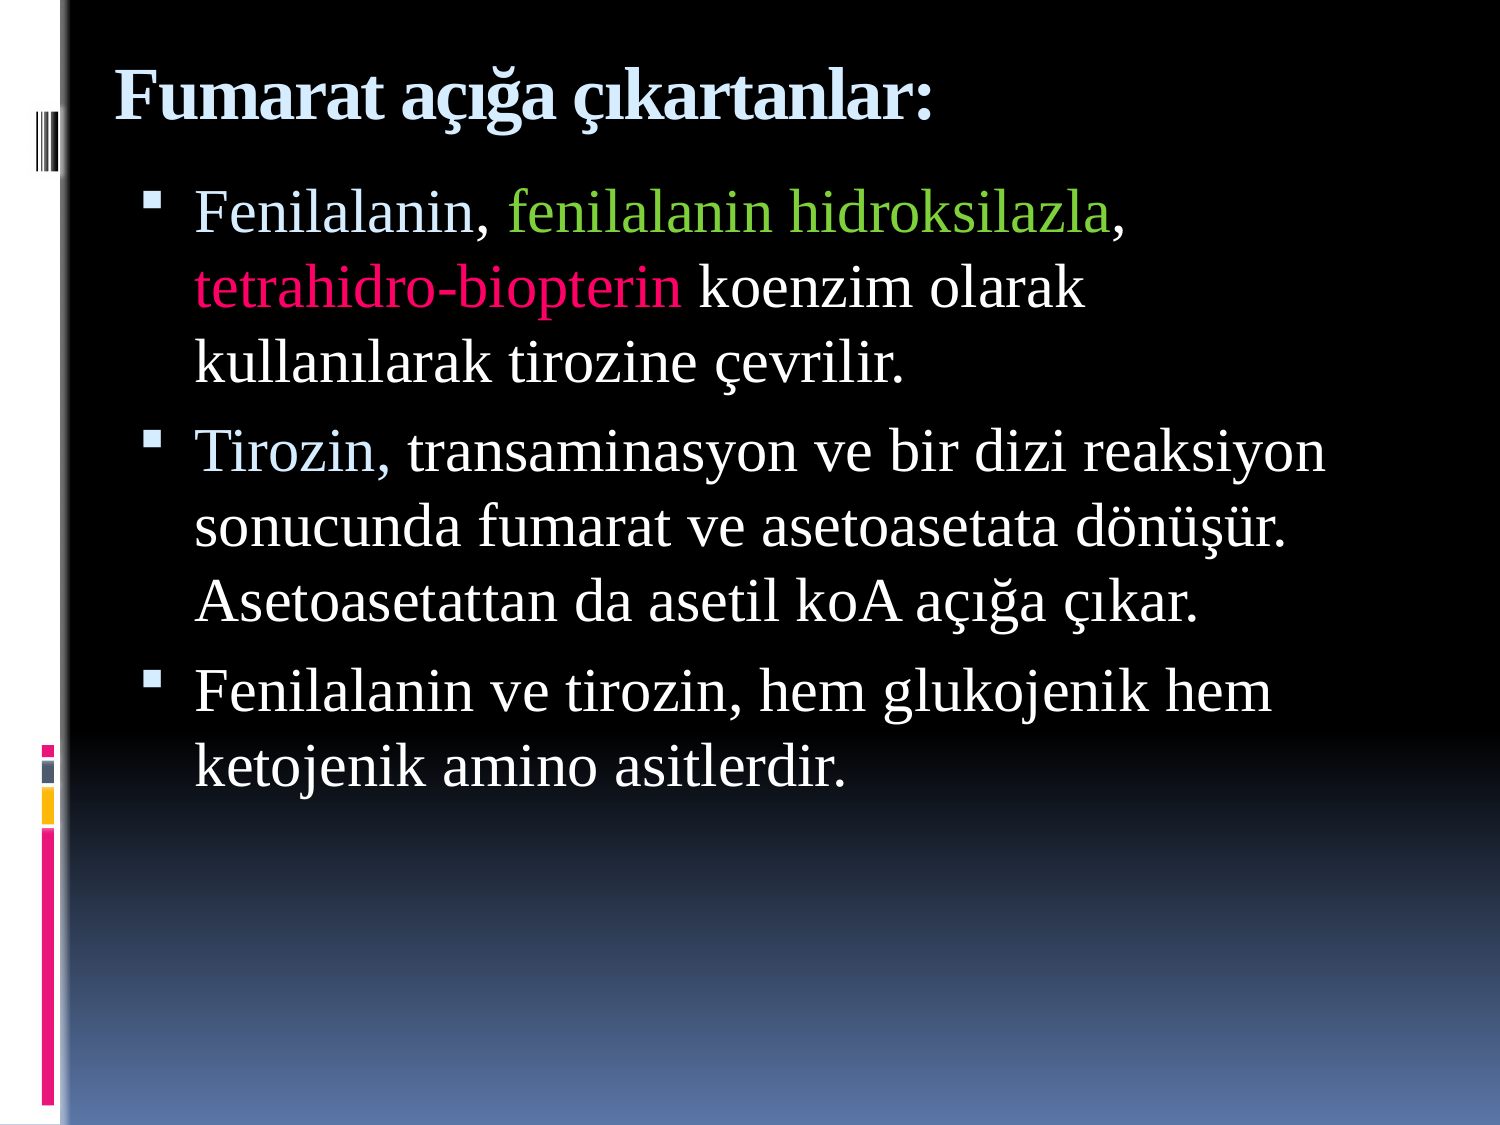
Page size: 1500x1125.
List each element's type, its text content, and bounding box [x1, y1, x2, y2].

list Fenilalanin, fenilalanin hidroksilazla, tetrahidro-biopterin koenzim olarak kullanılarak tirozine çevrilir. Tirozin, transaminasyon ve bir dizi reaksiyon sonucunda fumarat ve asetoasetata dönüşür. Asetoasetattan da asetil koA açığa çıkar. Fenilalanin ve tirozin, hem glukojenik hem ketojenik amino asitlerdir. [112, 162, 1388, 1000]
title Fumarat açığa çıkartanlar: [99, 37, 1375, 143]
